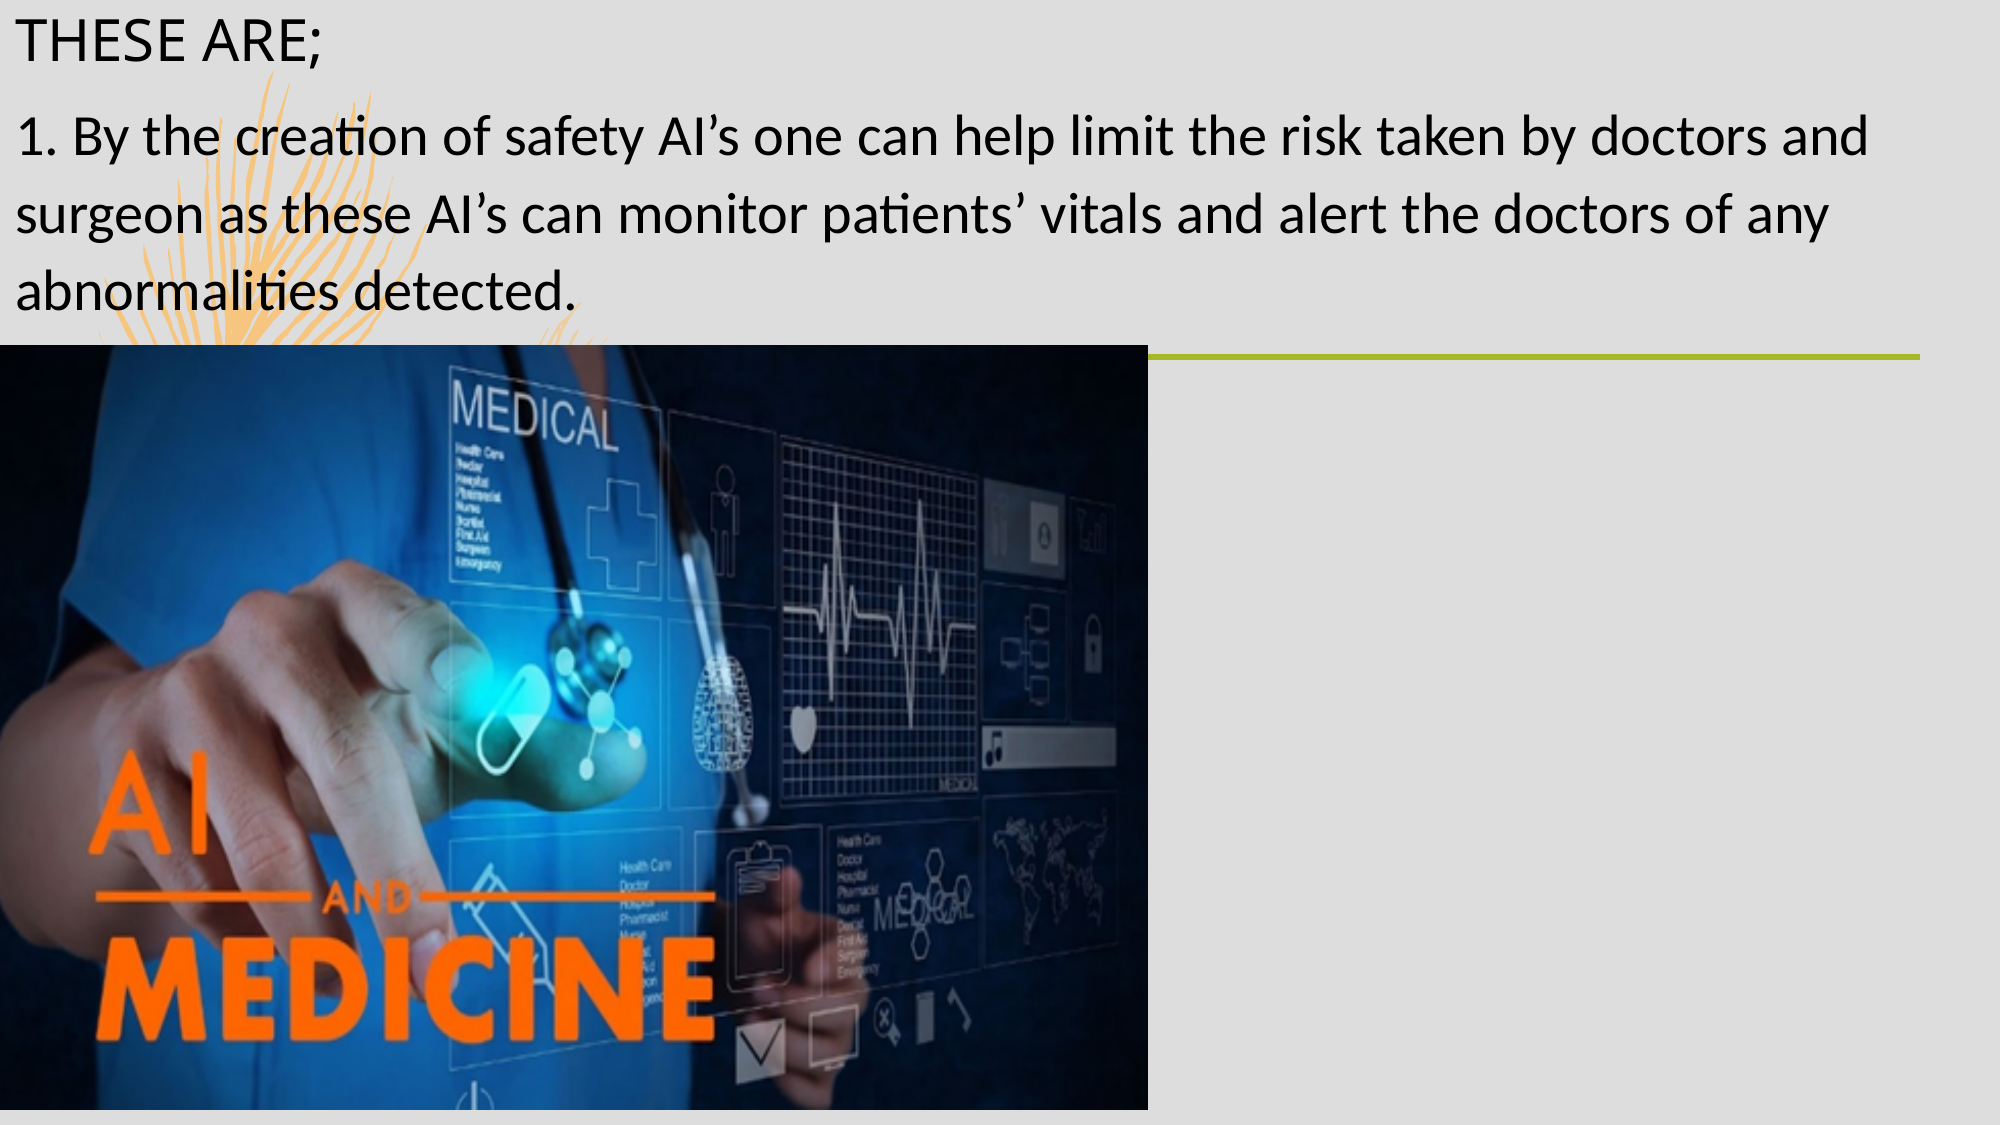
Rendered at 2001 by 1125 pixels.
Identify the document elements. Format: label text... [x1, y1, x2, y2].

list 1. By the creation of safety AI’s one can help limit the risk taken by doctors and surgeon as these AI’s can monitor patients’ vitals and alert the doctors of any abnormalities detected. [0, 82, 2000, 539]
picture [0, 345, 1148, 1111]
title THESE ARE; [0, 0, 838, 82]
